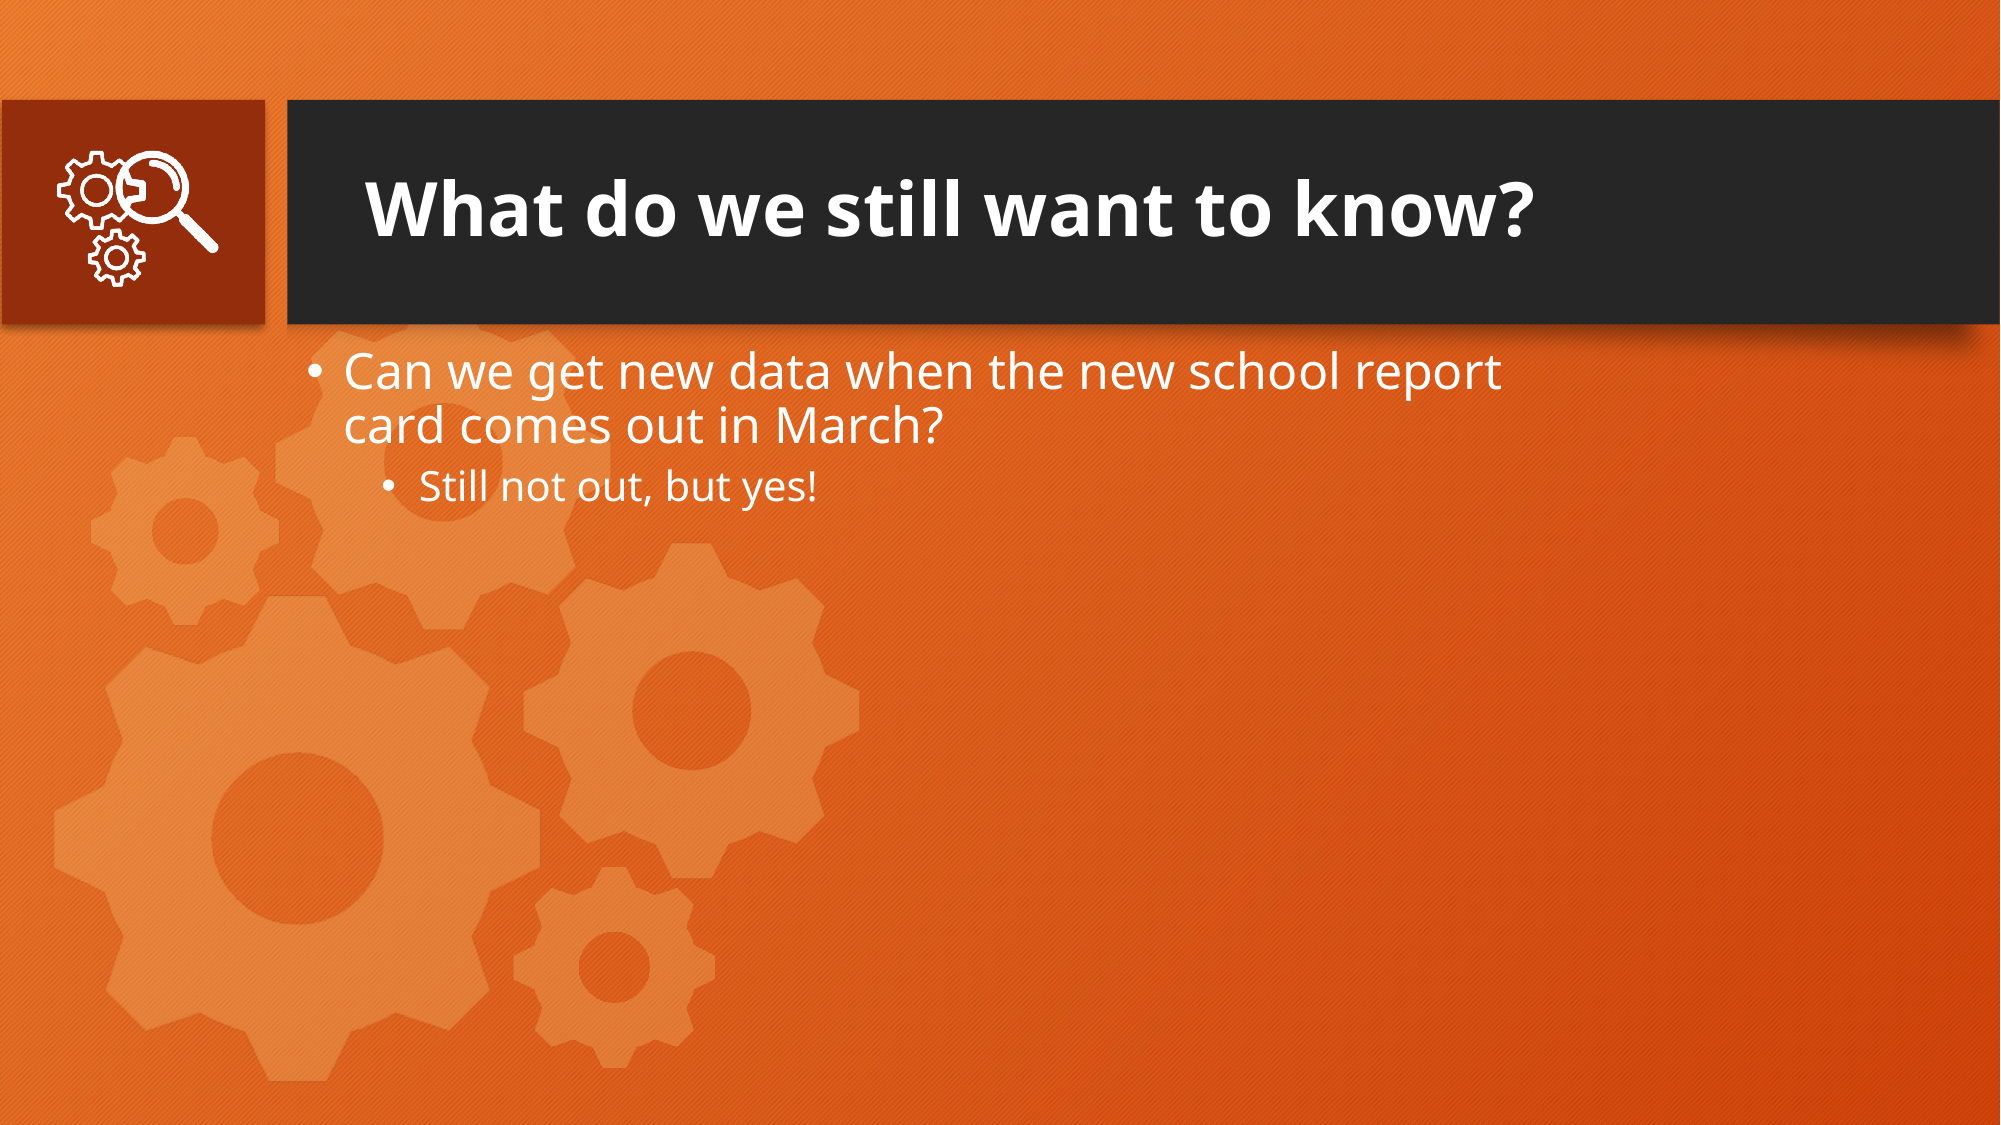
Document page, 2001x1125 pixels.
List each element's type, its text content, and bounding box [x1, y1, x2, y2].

title What do we still want to know? [350, 123, 1928, 301]
picture [11, 100, 2000, 1109]
list Can we get new data when the new school report card comes out in March? Still not out, but yes! [291, 339, 1622, 1075]
